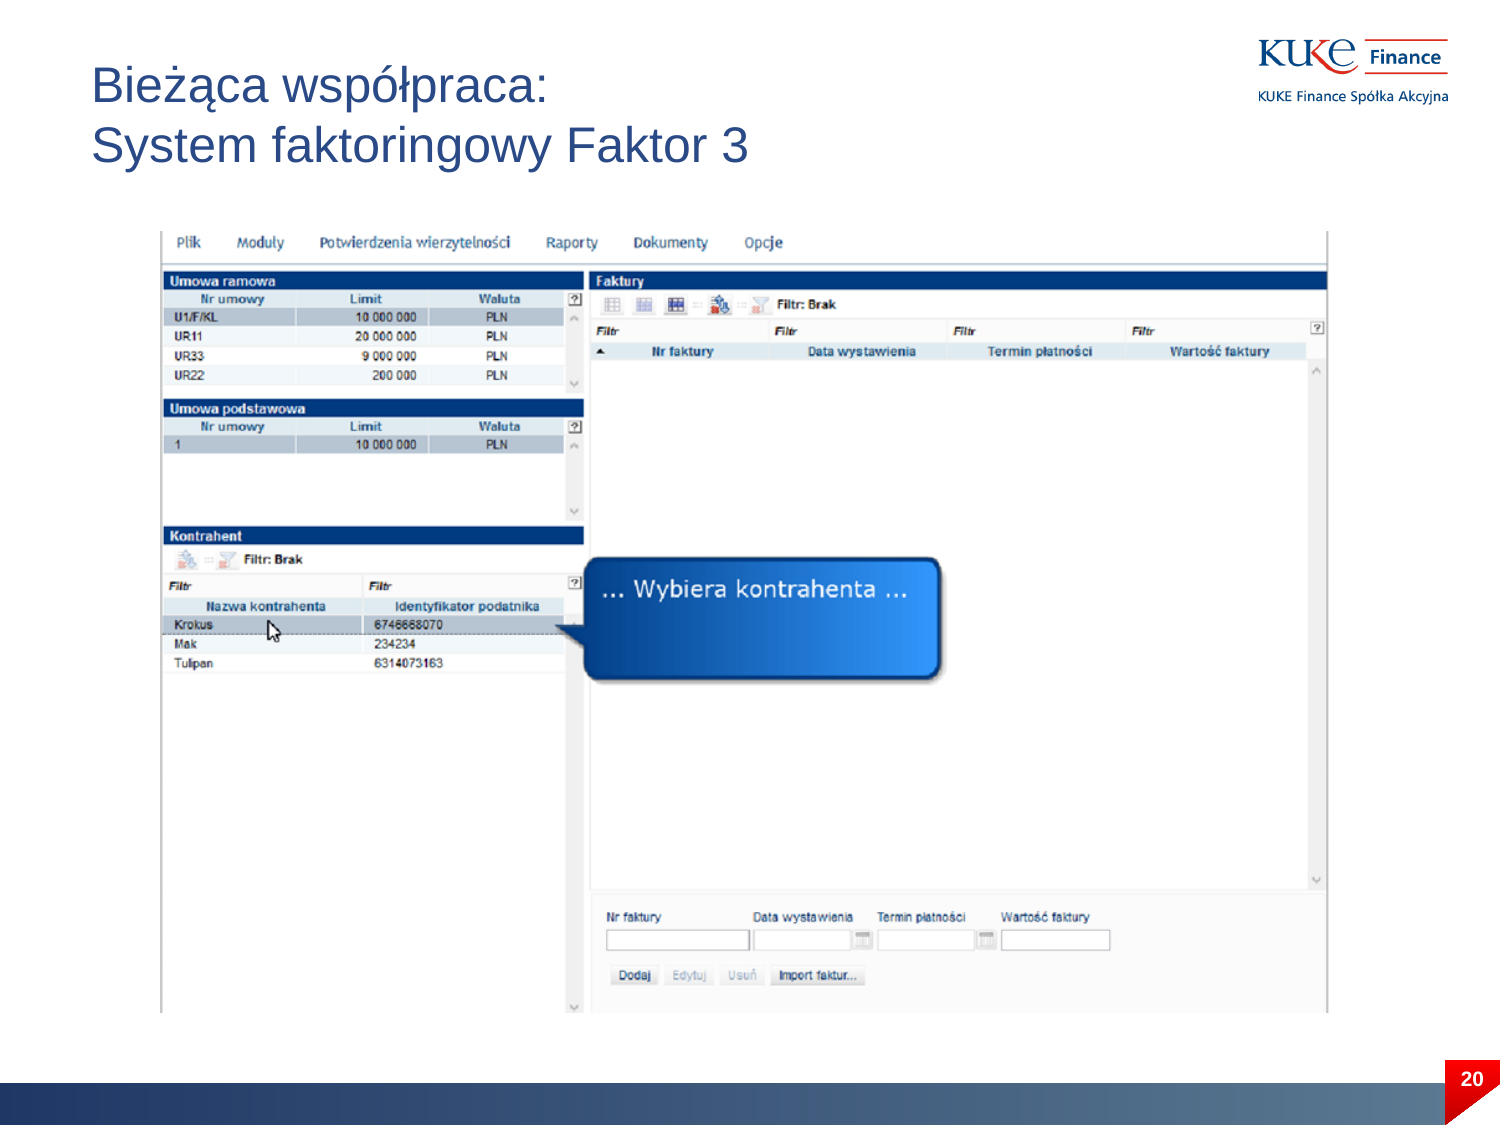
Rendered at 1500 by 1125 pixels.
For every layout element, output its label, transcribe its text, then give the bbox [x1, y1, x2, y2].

picture [159, 230, 1329, 1013]
slide_number 20 [1444, 1065, 1500, 1102]
picture [1253, 35, 1451, 107]
title Bieżąca współpraca: System faktoringowy Faktor 3 [91, 42, 1247, 173]
